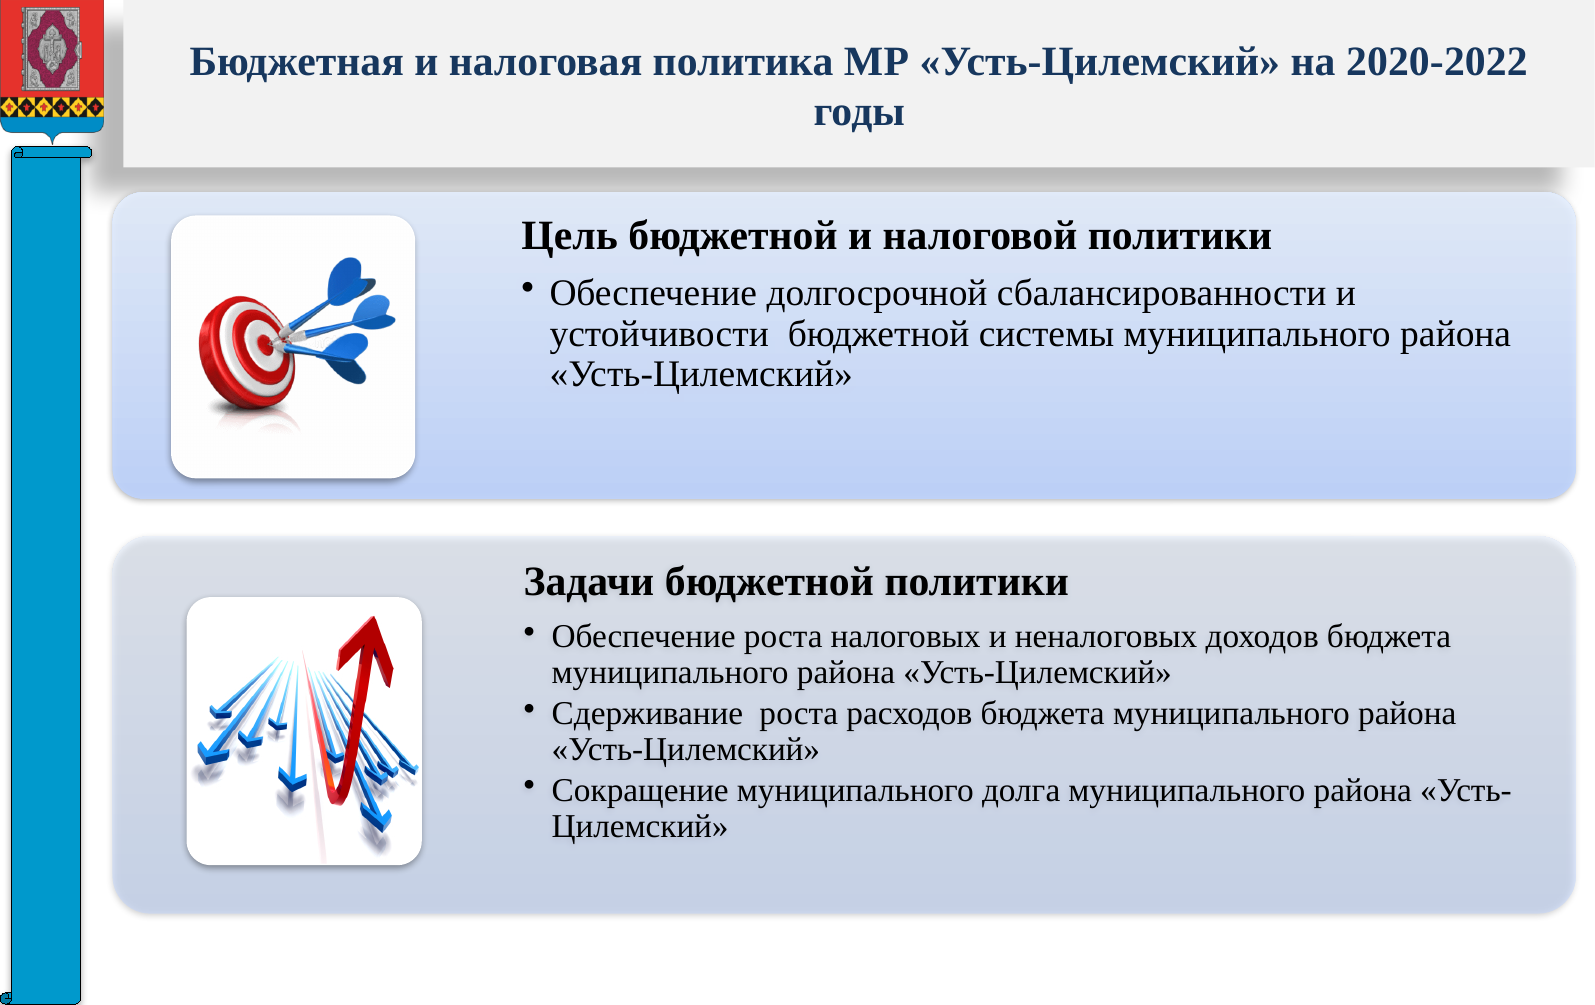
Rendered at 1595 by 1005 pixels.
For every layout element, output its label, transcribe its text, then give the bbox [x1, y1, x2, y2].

title Бюджетная и налоговая политика МР «Усть-Цилемский» на 2020-2022 годы [123, 0, 1595, 168]
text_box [0, 0, 104, 1005]
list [112, 160, 1577, 1005]
